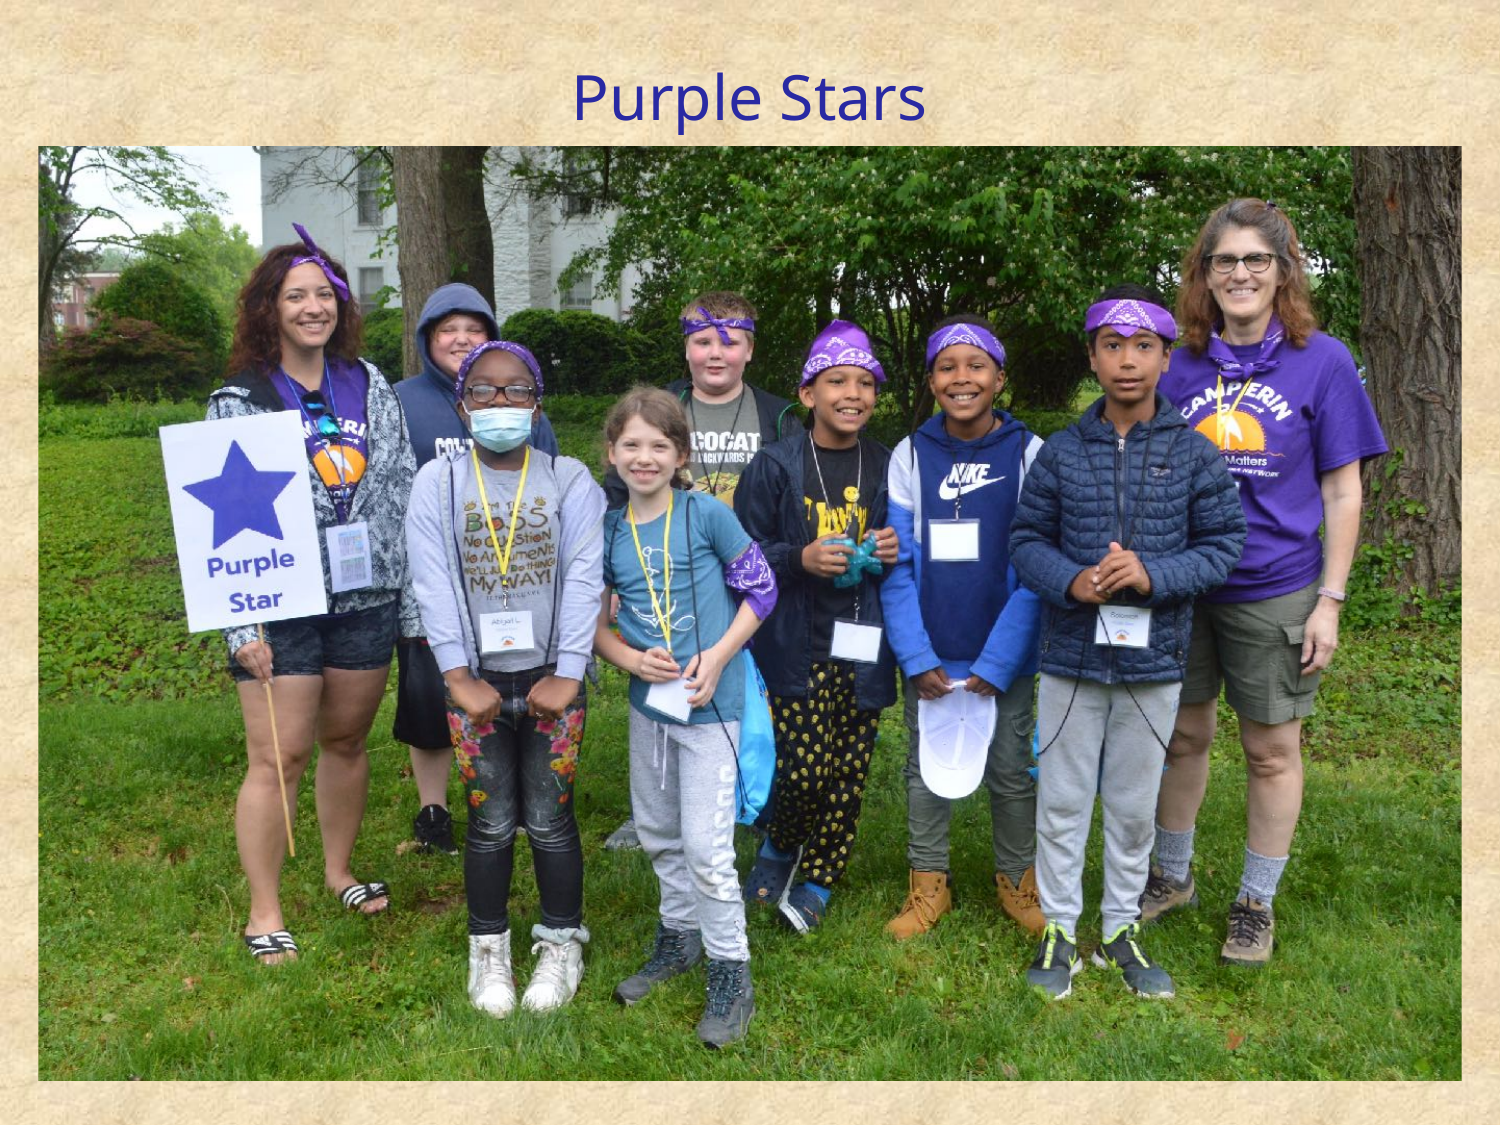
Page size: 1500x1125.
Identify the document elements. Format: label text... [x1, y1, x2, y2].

picture [0, 0, 1500, 1125]
text_box Purple Stars [564, 50, 936, 141]
